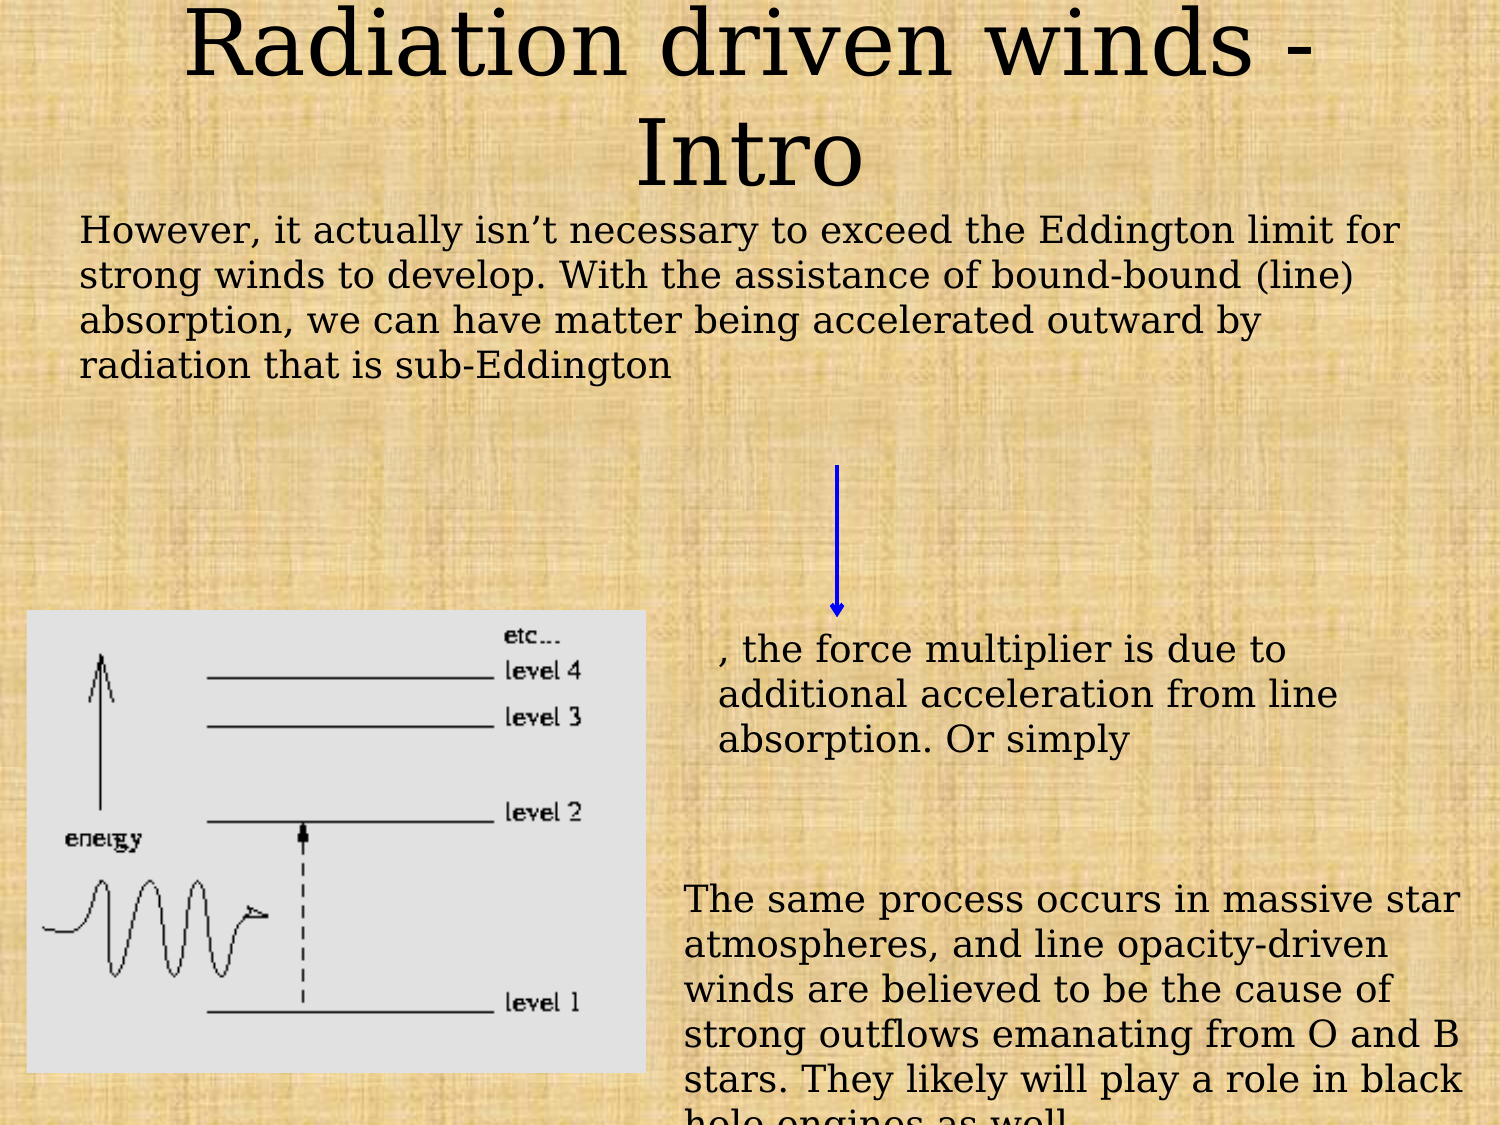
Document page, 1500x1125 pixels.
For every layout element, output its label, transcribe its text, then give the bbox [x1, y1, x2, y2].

picture [0, 0, 1500, 1125]
title Radiation driven winds - Intro [75, 0, 1425, 188]
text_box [702, 464, 1449, 842]
text_box The same process occurs in massive star atmospheres, and line opacity-driven winds are believed to be the cause of strong outflows emanating from O and B stars. They likely will play a role in black hole engines as well. [668, 867, 1483, 1125]
